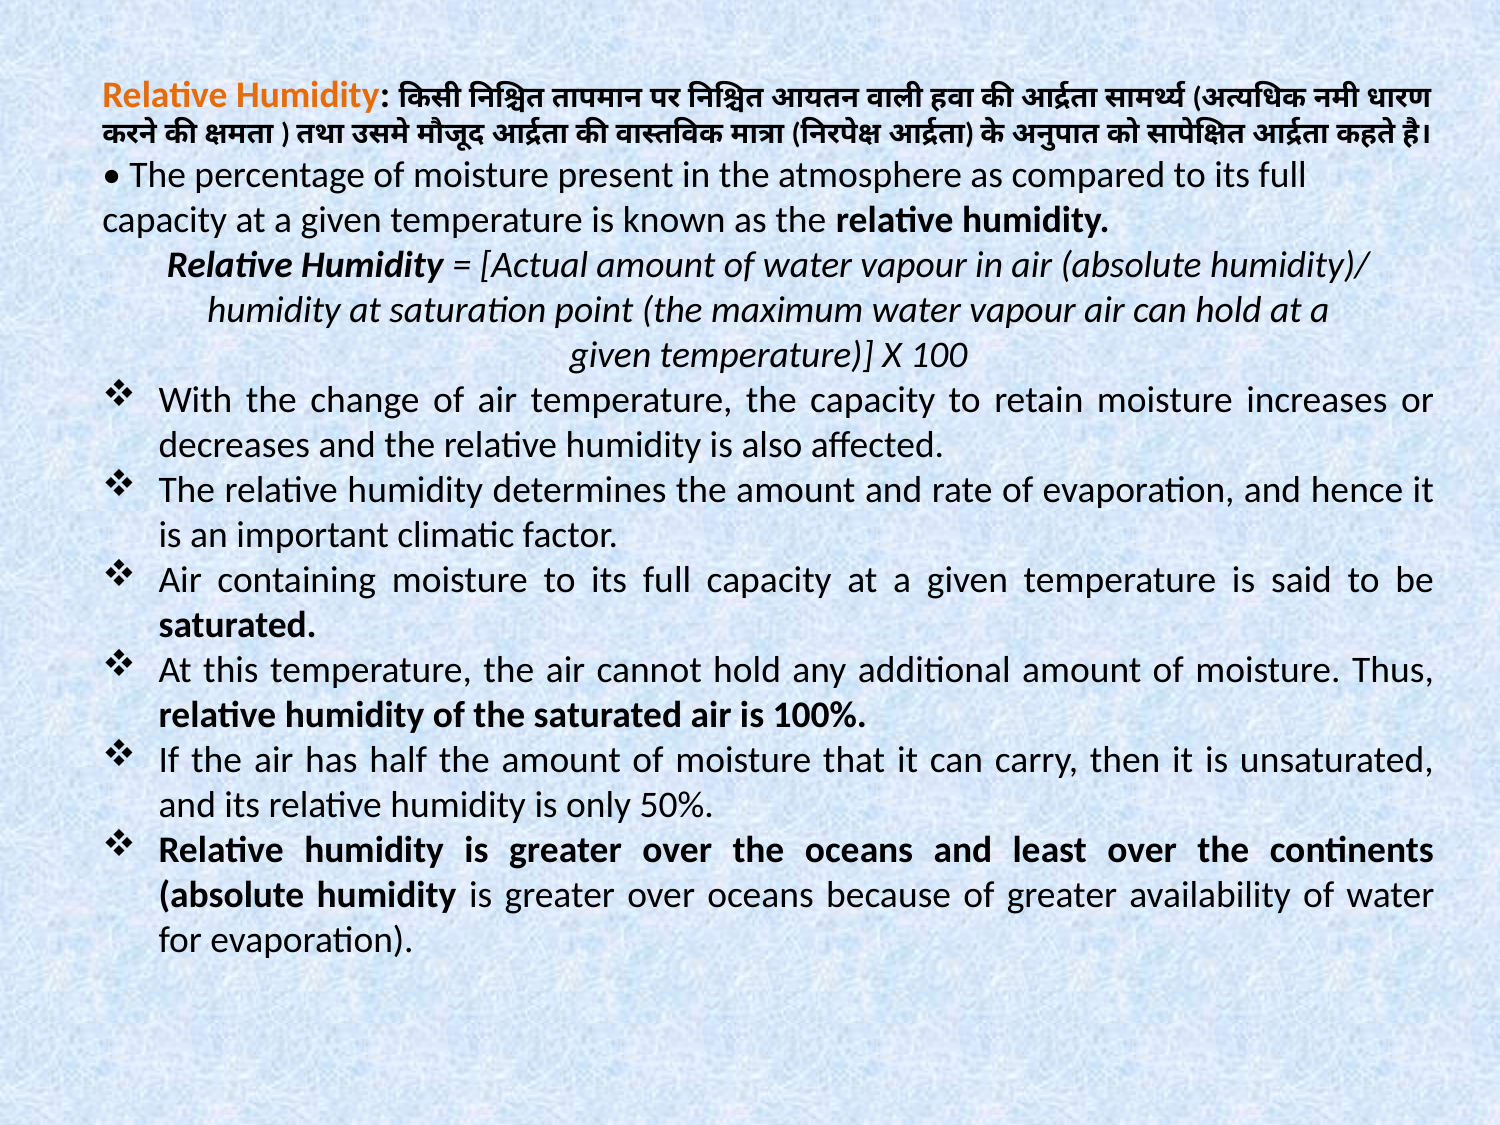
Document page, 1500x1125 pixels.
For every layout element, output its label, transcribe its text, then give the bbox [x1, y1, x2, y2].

picture [0, 0, 1500, 1125]
text_box Relative Humidity: किसी निश्चित तापमान पर निश्चित आयतन वाली हवा की आर्द्रता सामर्थ्य (अत्यधिक नमी धारण करने की क्षमता ) तथा उसमे मौजूद आर्द्रता की वास्तविक मात्रा (निरपेक्ष आर्द्रता) के अनुपात को सापेक्षित आर्द्रता कहते है। • The percentage of moisture present in the atmosphere as compared to its full capacity at a given temperature is known as the relative humidity. Relative Humidity = [Actual amount of water vapour in air (absolute humidity)/ humidity at saturation point (the maximum water vapour air can hold at a given temperature)] X 100 With the change of air temperature, the capacity to retain moisture increases or decreases and the relative humidity is also affected. The relative humidity determines the amount and rate of evaporation, and hence it is an important climatic factor. Air containing moisture to its full capacity at a given temperature is said to be saturated. At this temperature, the air cannot hold any additional amount of moisture. Thus, relative humidity of the saturated air is 100%. If the air has half the amount of moisture that it can carry, then it is unsaturated, and its relative humidity is only 50%. Relative humidity is greater over the oceans and least over the continents (absolute humidity is greater over oceans because of greater availability of water for evaporation). [87, 62, 1450, 968]
